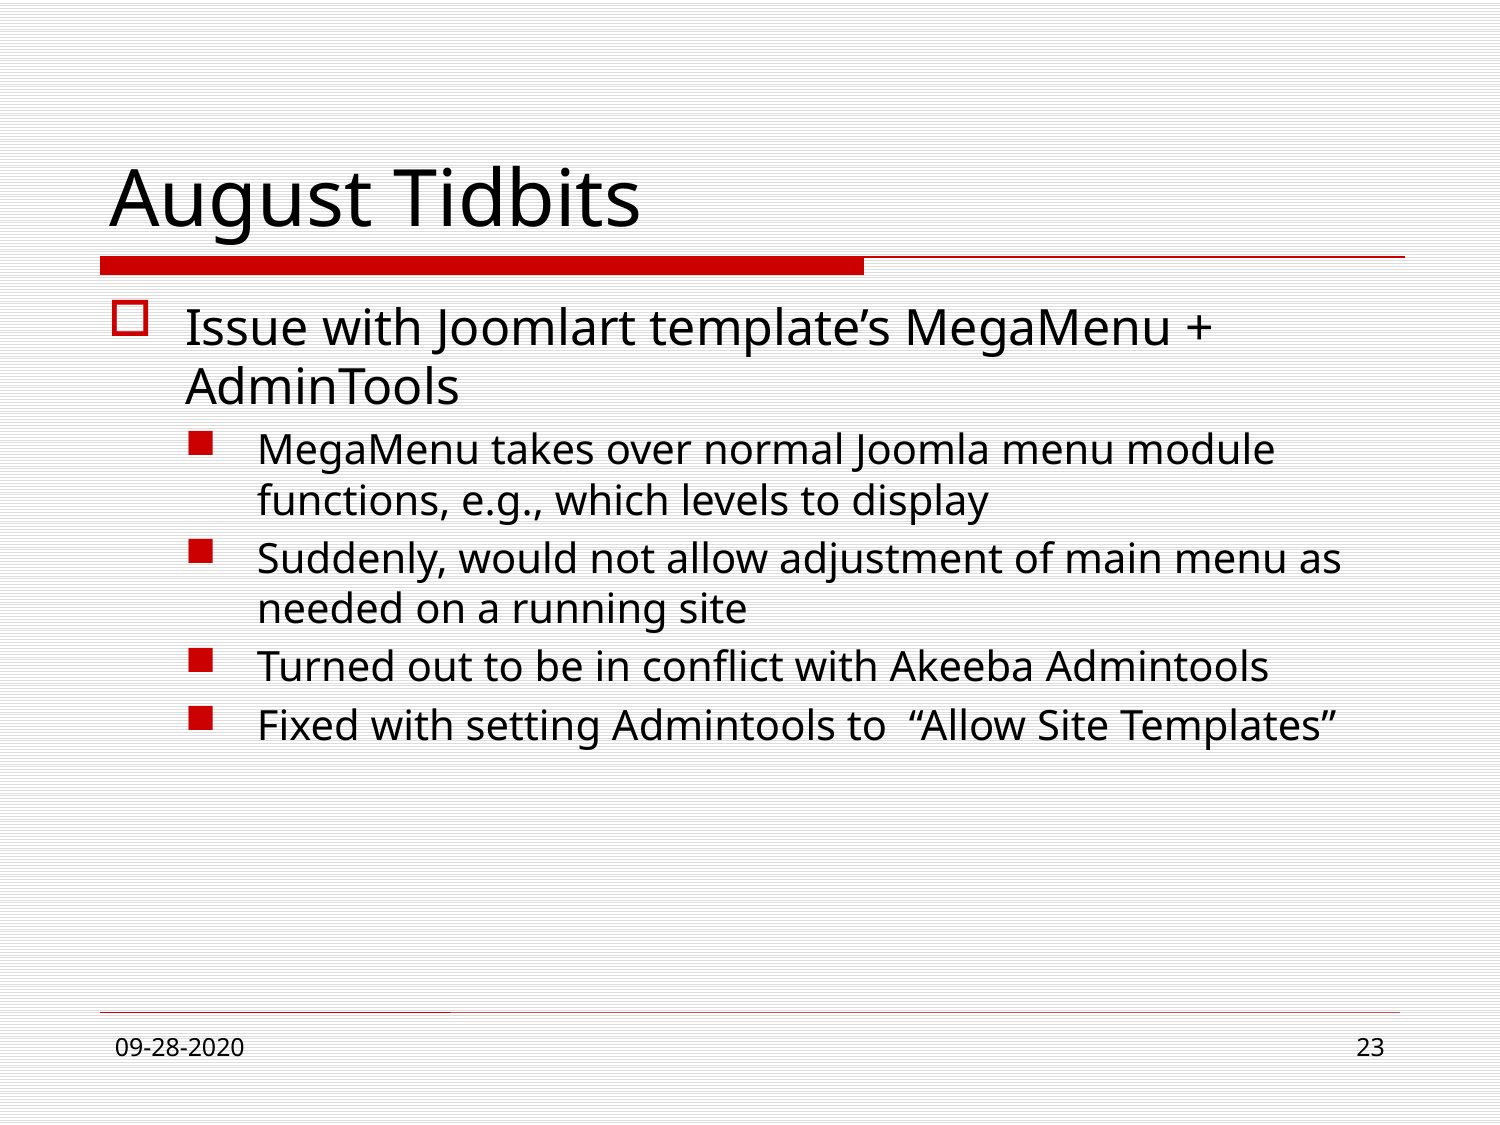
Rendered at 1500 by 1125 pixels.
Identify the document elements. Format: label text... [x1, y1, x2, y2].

slide_number 23 [1074, 1024, 1400, 1103]
list Issue with Joomlart template’s MegaMenu + AdminTools MegaMenu takes over normal Joomla menu module functions, e.g., which levels to display Suddenly, would not allow adjustment of main menu as needed on a running site Turned out to be in conflict with Akeeba Admintools Fixed with setting Admintools to “Allow Site Templates” [92, 287, 1463, 988]
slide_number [99, 1024, 425, 1103]
title August Tidbits [94, 50, 1407, 250]
